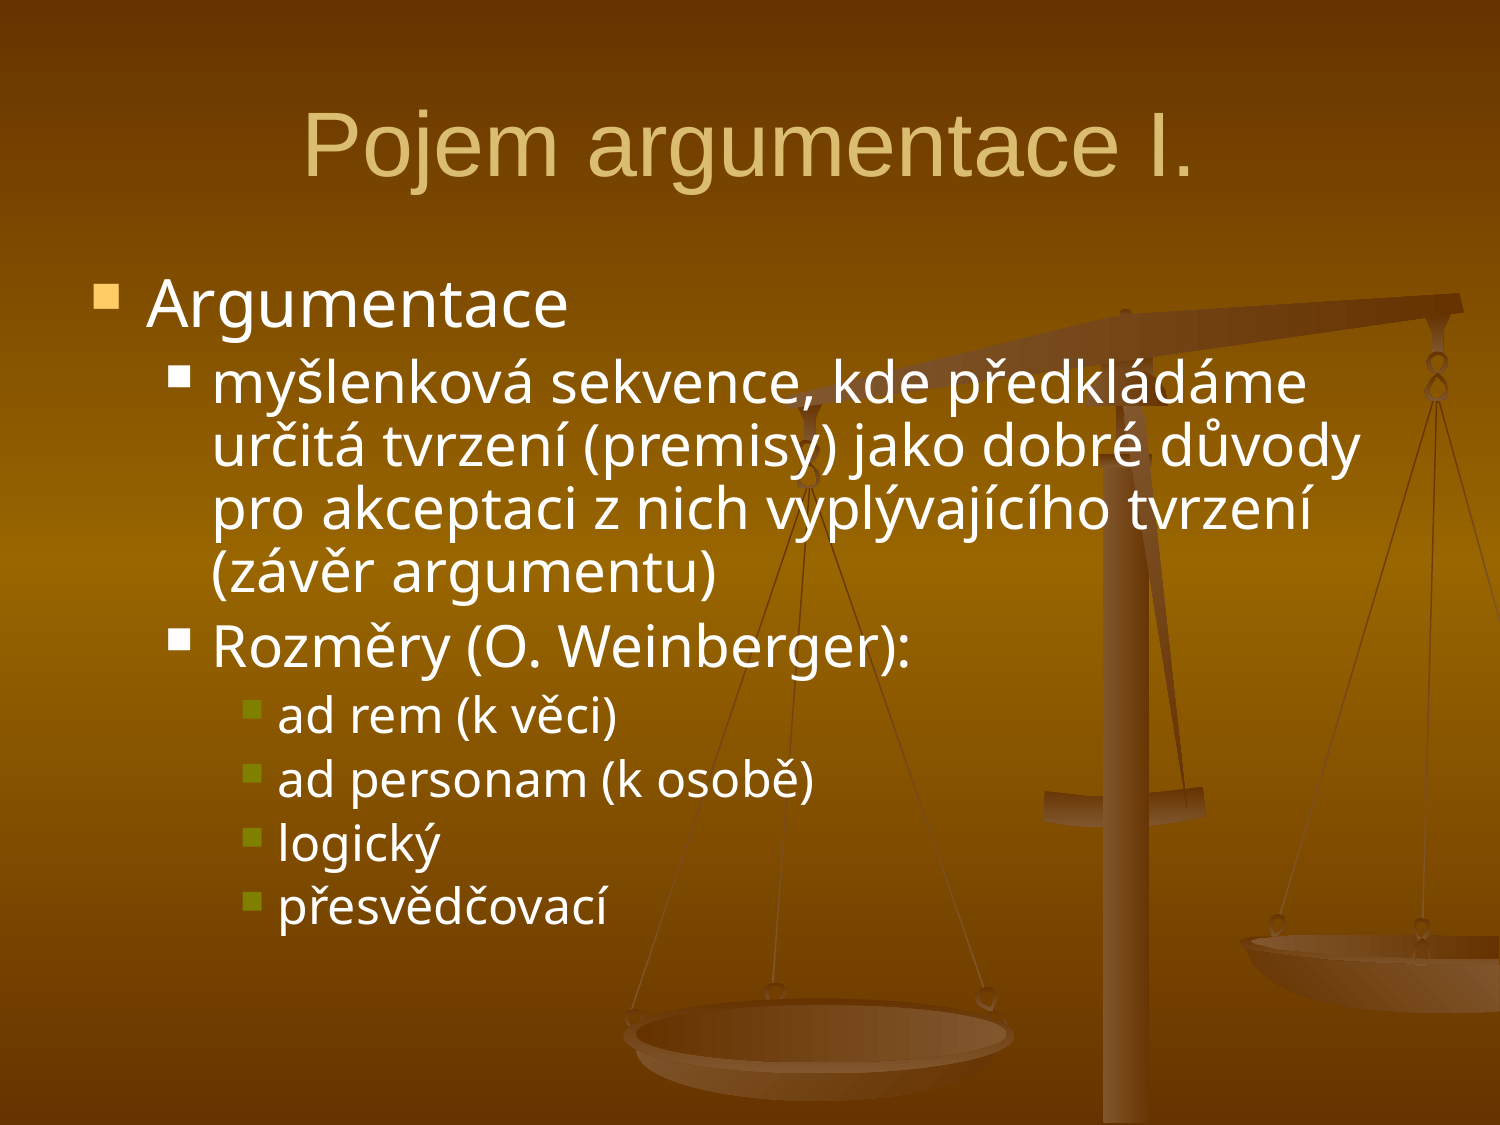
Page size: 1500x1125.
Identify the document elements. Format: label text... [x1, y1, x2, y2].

list Argumentace myšlenková sekvence, kde předkládáme určitá tvrzení (premisy) jako dobré důvody pro akceptaci z nich vyplývajícího tvrzení (závěr argumentu) Rozměry (O. Weinberger): ad rem (k věci) ad personam (k osobě) logický přesvědčovací [75, 262, 1425, 1006]
title Pojem argumentace I. [75, 45, 1425, 234]
